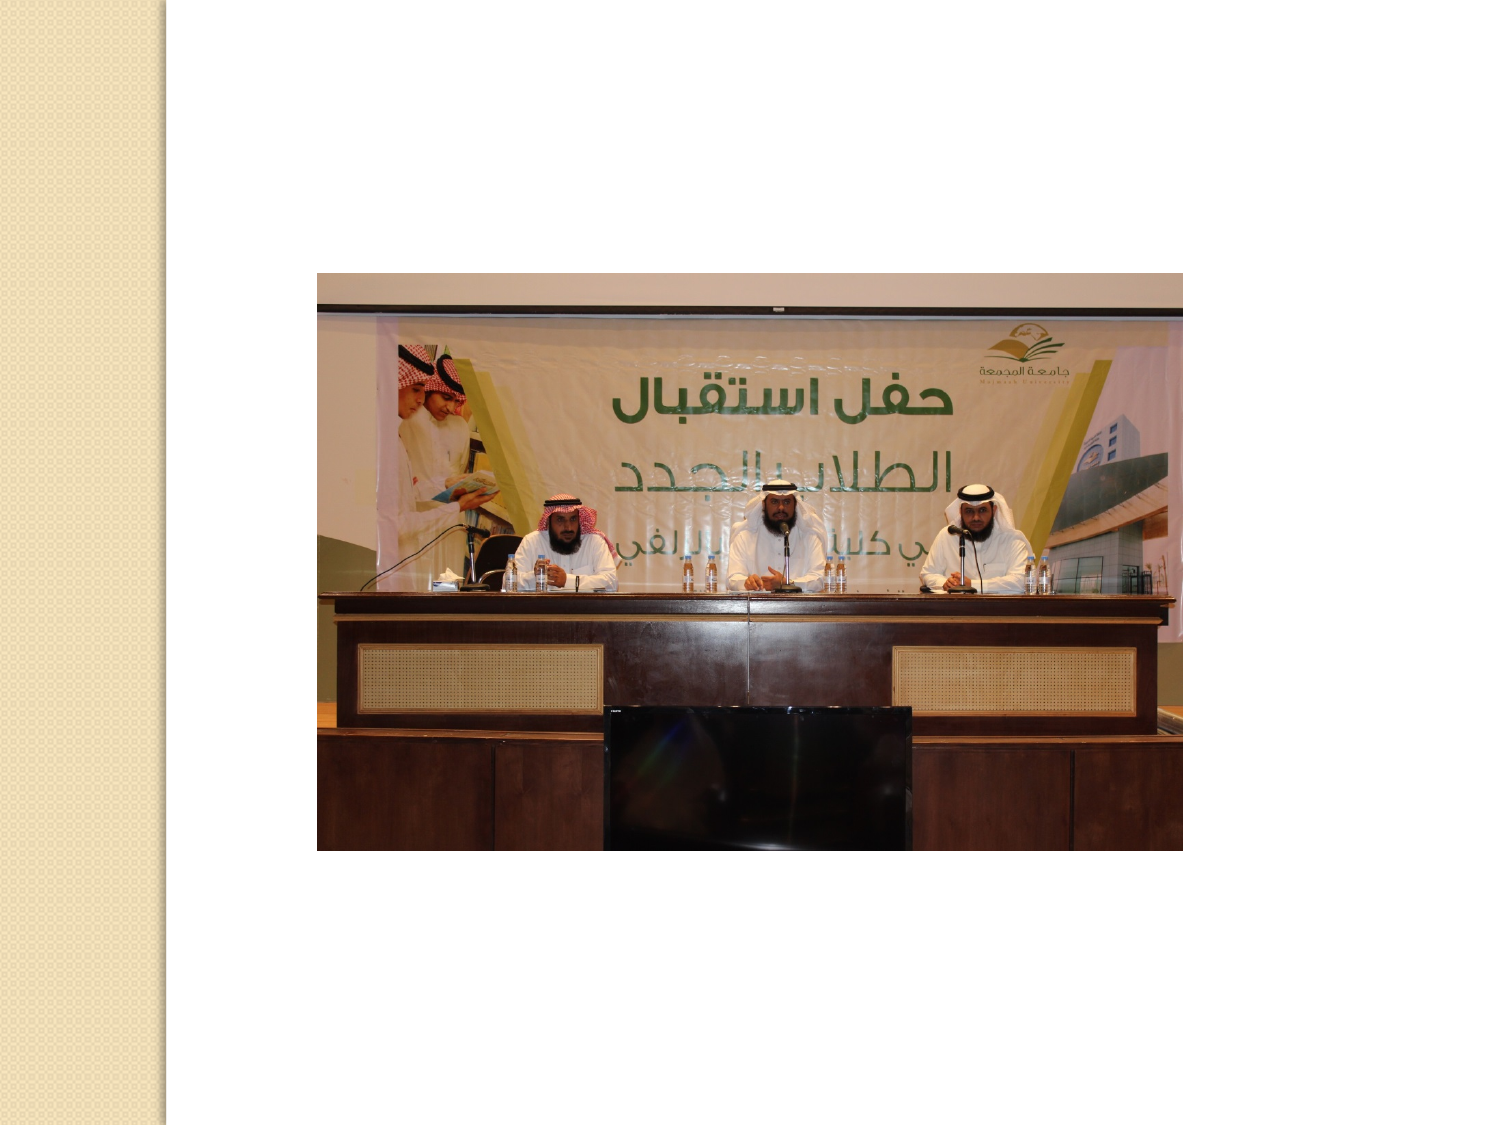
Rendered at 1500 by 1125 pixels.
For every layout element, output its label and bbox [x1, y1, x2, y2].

picture [317, 273, 1183, 852]
